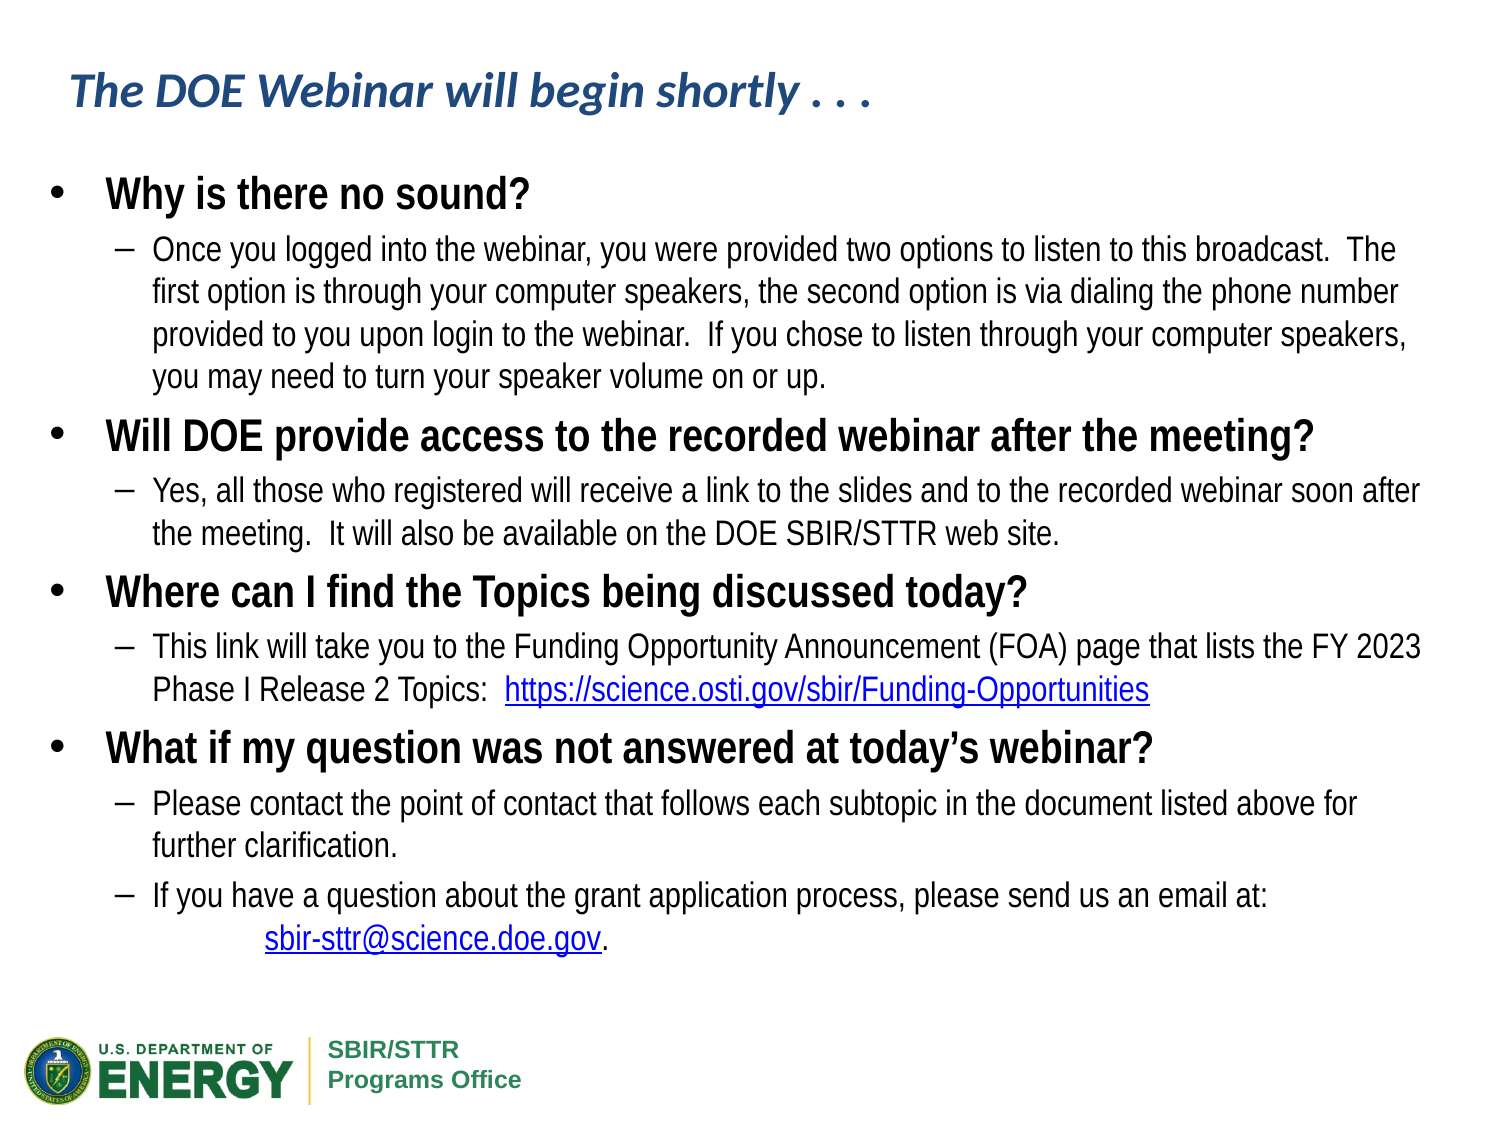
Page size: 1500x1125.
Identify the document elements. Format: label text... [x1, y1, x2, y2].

list Why is there no sound? Once you logged into the webinar, you were provided two options to listen to this broadcast. The first option is through your computer speakers, the second option is via dialing the phone number provided to you upon login to the webinar. If you chose to listen through your computer speakers, you may need to turn your speaker volume on or up. Will DOE provide access to the recorded webinar after the meeting? Yes, all those who registered will receive a link to the slides and to the recorded webinar soon after the meeting. It will also be available on the DOE SBIR/STTR web site. Where can I find the Topics being discussed today? This link will take you to the Funding Opportunity Announcement (FOA) page that lists the FY 2023 Phase I Release 2 Topics: https://science.osti.gov/sbir/Funding-Opportunities What if my question was not answered at today’s webinar? Please contact the point of contact that follows each subtopic in the document listed above for further clarification. If you have a question about the grant application process, please send us an email at: sbir-sttr@science.doe.gov. [34, 156, 1450, 1000]
text_box The DOE Webinar will begin shortly . . . [53, 49, 889, 125]
picture [24, 1037, 425, 1105]
